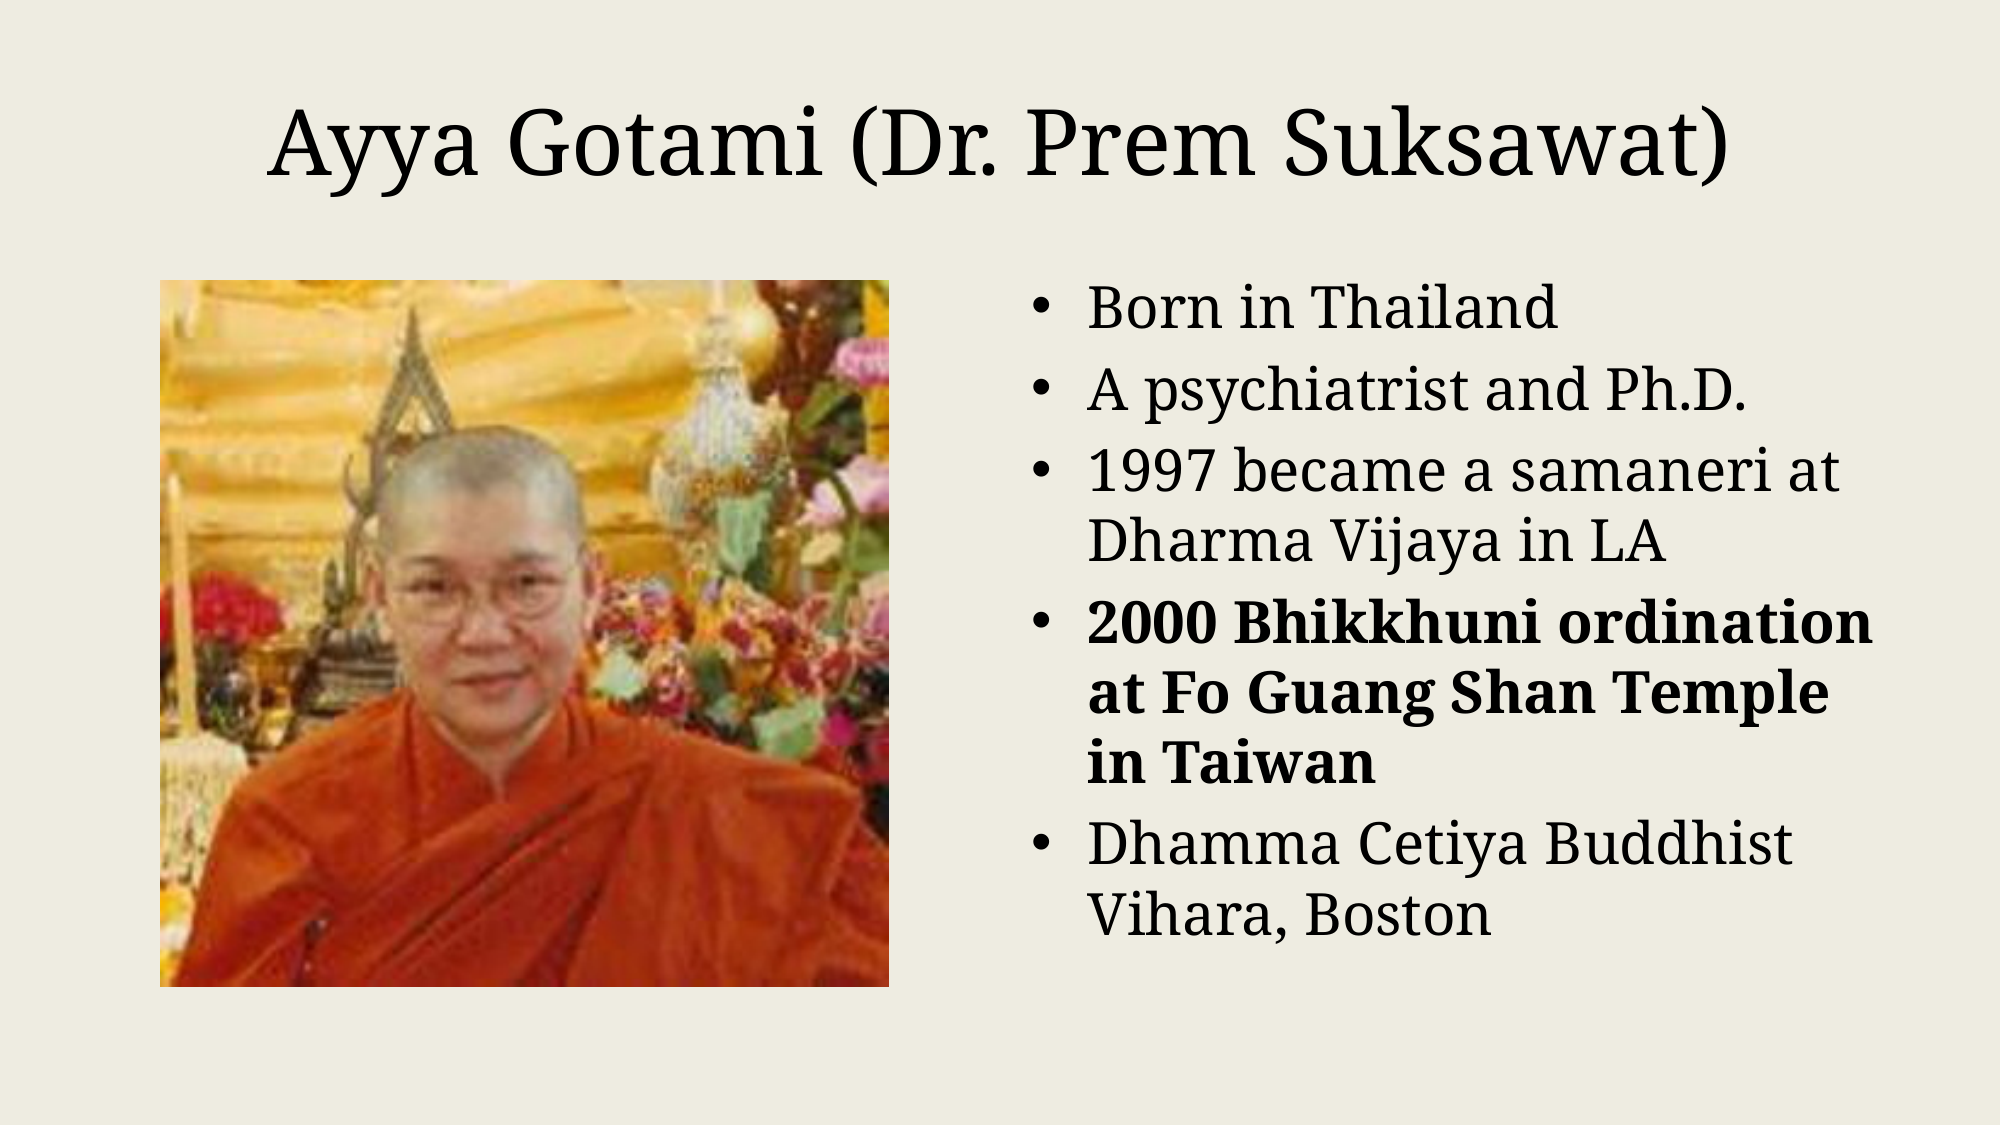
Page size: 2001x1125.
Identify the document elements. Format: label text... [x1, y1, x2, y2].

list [160, 280, 889, 987]
title Ayya Gotami (Dr. Prem Suksawat) [99, 45, 1900, 233]
list Born in Thailand A psychiatrist and Ph.D. 1997 became a samaneri at Dharma Vijaya in LA 2000 Bhikkhuni ordination at Fo Guang Shan Temple in Taiwan Dhamma Cetiya Buddhist Vihara, Boston [1016, 262, 1900, 1005]
